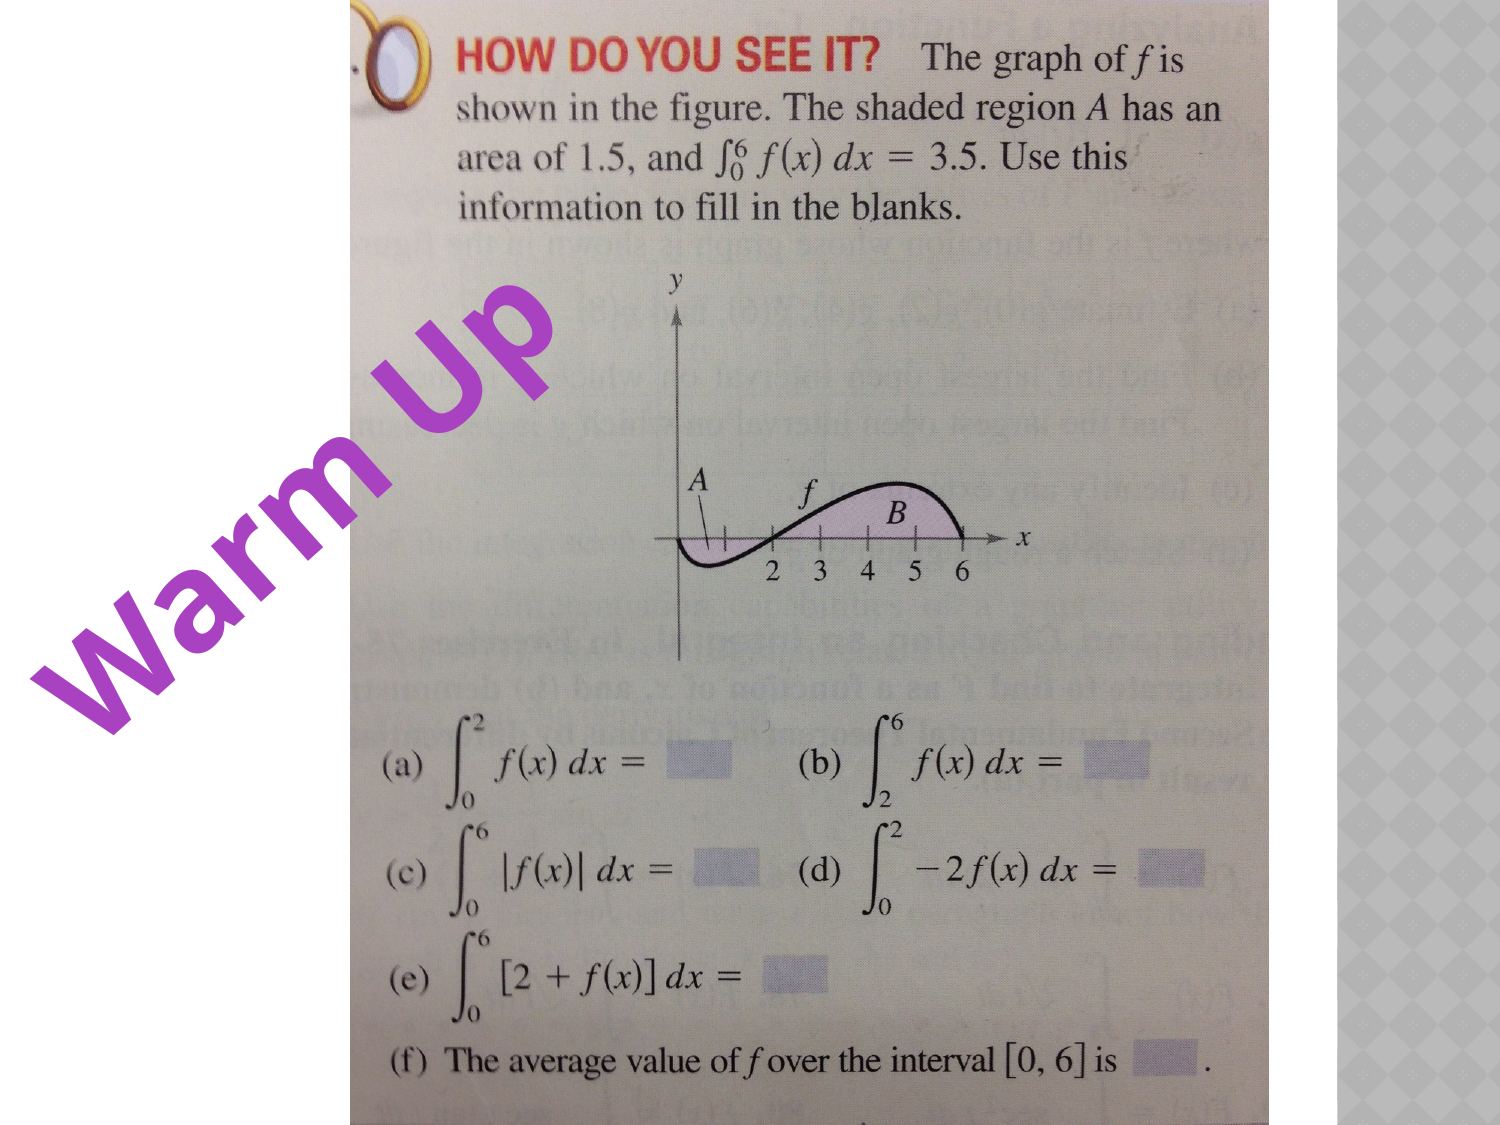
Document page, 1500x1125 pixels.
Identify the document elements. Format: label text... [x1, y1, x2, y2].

picture [349, 0, 1270, 1125]
text_box Warm Up [0, 334, 343, 789]
